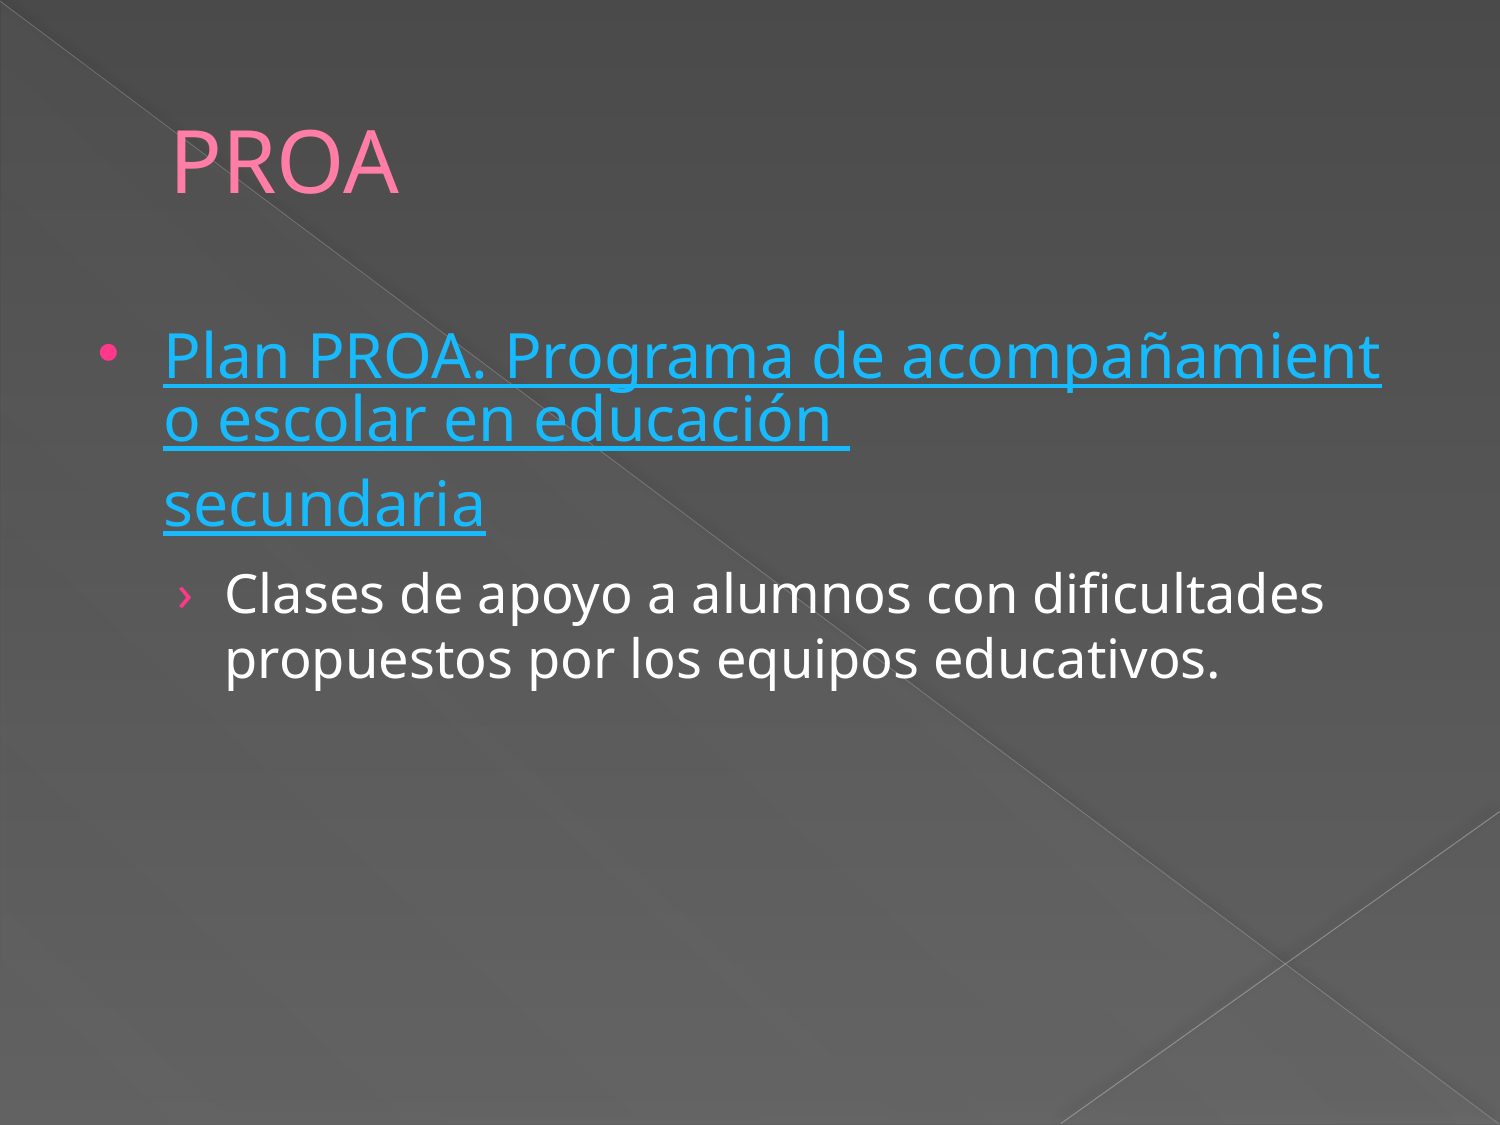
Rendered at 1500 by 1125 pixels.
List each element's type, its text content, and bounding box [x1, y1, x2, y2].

list Plan PROA. Programa de acompañamiento escolar en educación secundaria Clases de apoyo a alumnos con dificultades propuestos por los equipos educativos. [75, 308, 1425, 1059]
title PROA [75, 43, 1425, 274]
